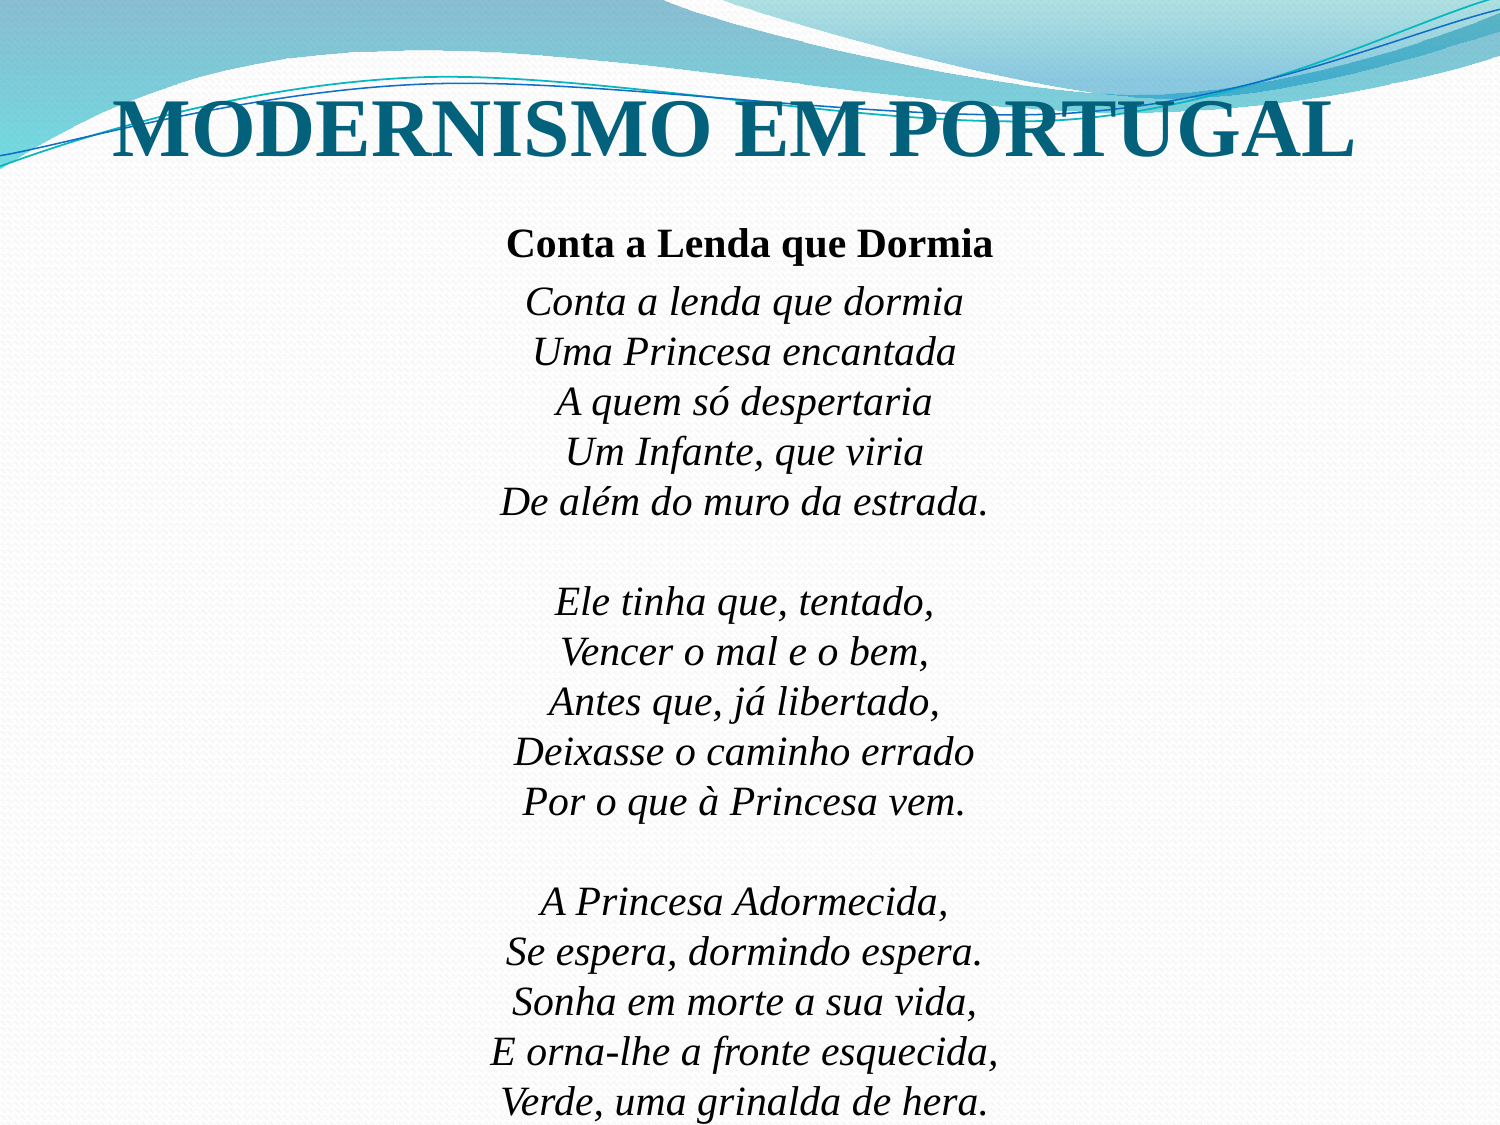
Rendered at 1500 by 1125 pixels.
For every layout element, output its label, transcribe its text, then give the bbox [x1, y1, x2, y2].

list Conta a Lenda que Dormia Conta a lenda que dormia Uma Princesa encantada A quem só despertaria Um Infante, que viria De além do muro da estrada. Ele tinha que, tentado, Vencer o mal e o bem, Antes que, já libertado, Deixasse o caminho errado Por o que à Princesa vem. A Princesa Adormecida, Se espera, dormindo espera. Sonha em morte a sua vida, E orna-lhe a fronte esquecida, Verde, uma grinalda de hera. [75, 208, 1425, 1106]
title MODERNISMO EM PORTUGAL [112, 66, 1386, 173]
